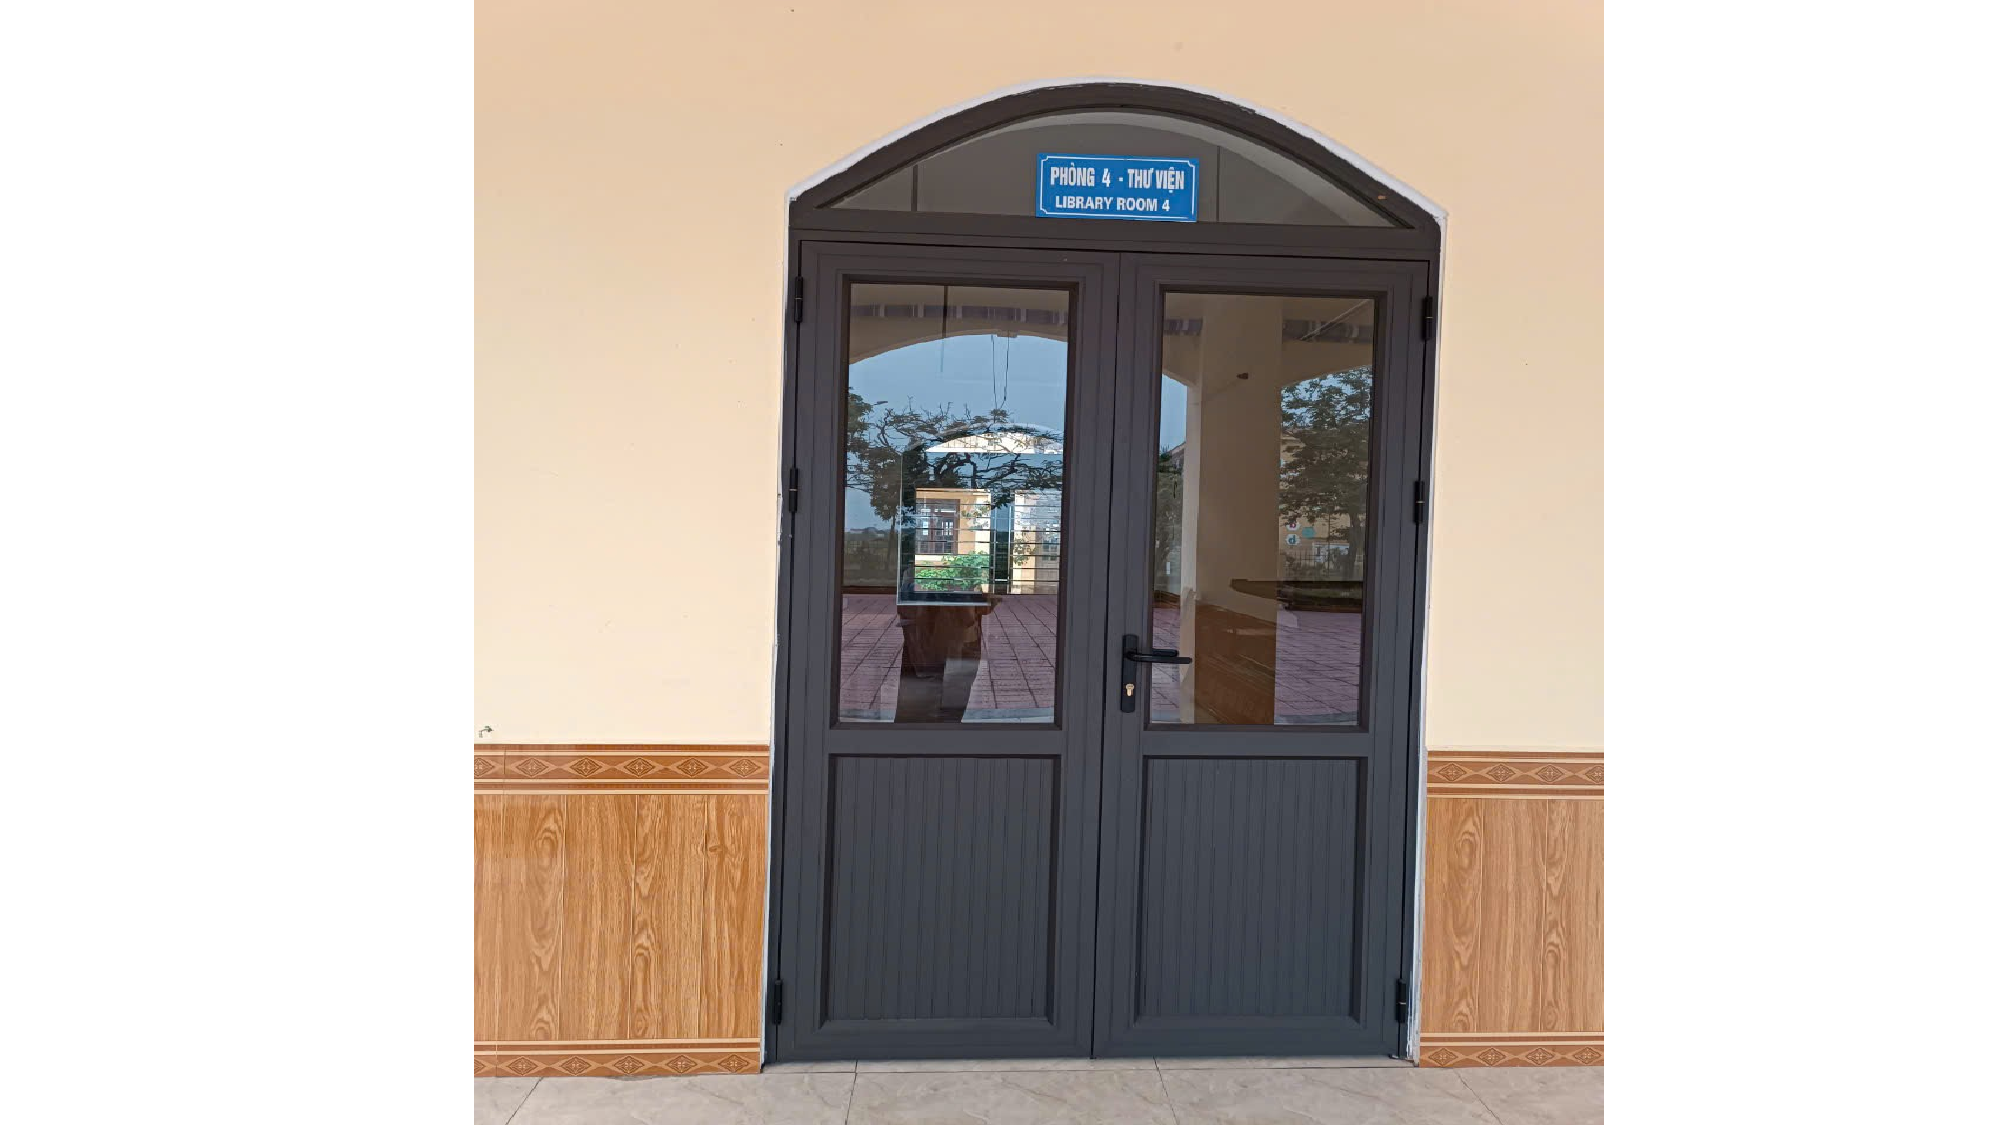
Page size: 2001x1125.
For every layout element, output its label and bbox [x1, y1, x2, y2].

picture [474, 0, 1604, 1125]
